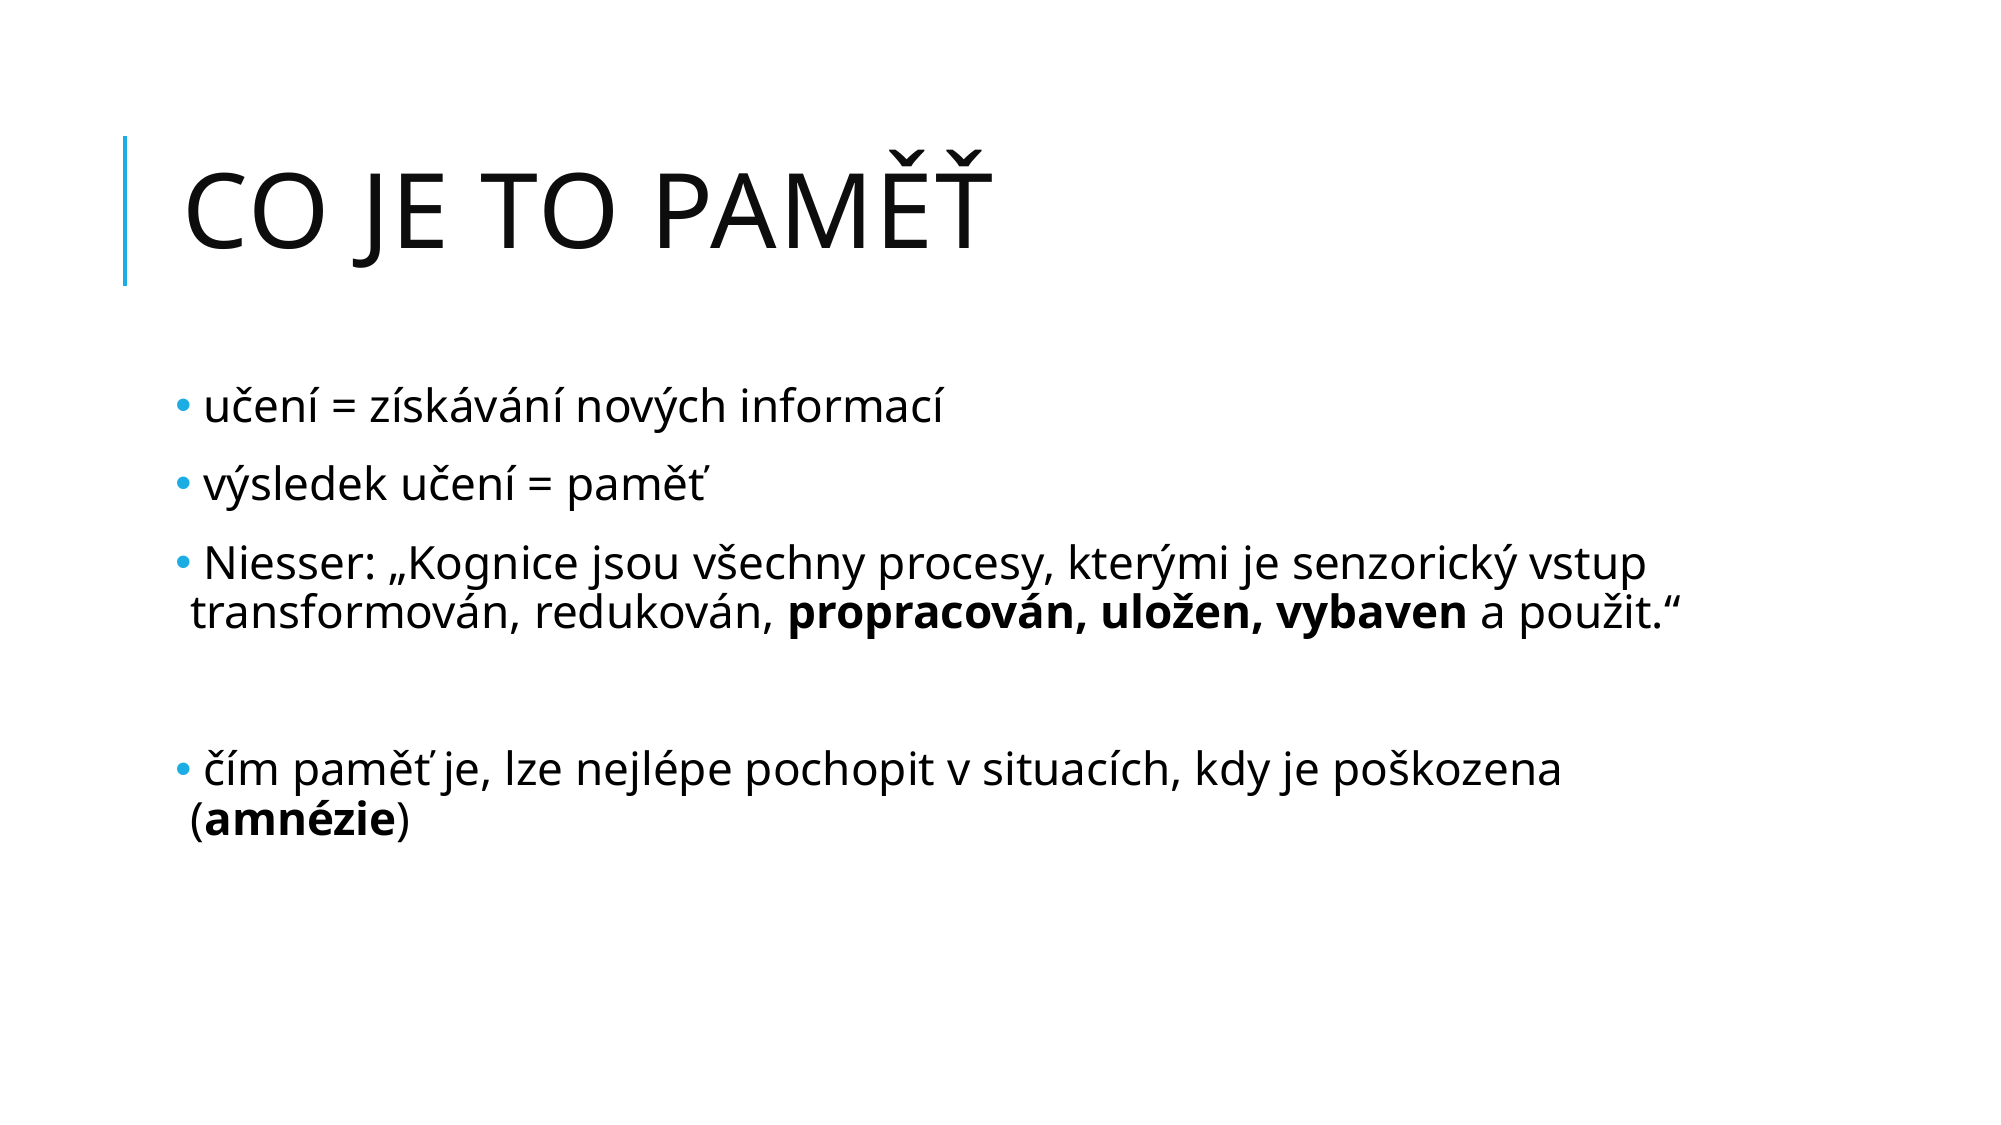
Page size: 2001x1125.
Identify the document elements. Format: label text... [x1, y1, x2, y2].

title CO je to paměť [168, 96, 1763, 342]
list učení = získávání nových informací výsledek učení = paměť Niesser: „Kognice jsou všechny procesy, kterými je senzorický vstup transformován, redukován, propracován, uložen, vybaven a použit.“ čím paměť je, lze nejlépe pochopit v situacích, kdy je poškozena (amnézie) [168, 375, 1763, 1035]
